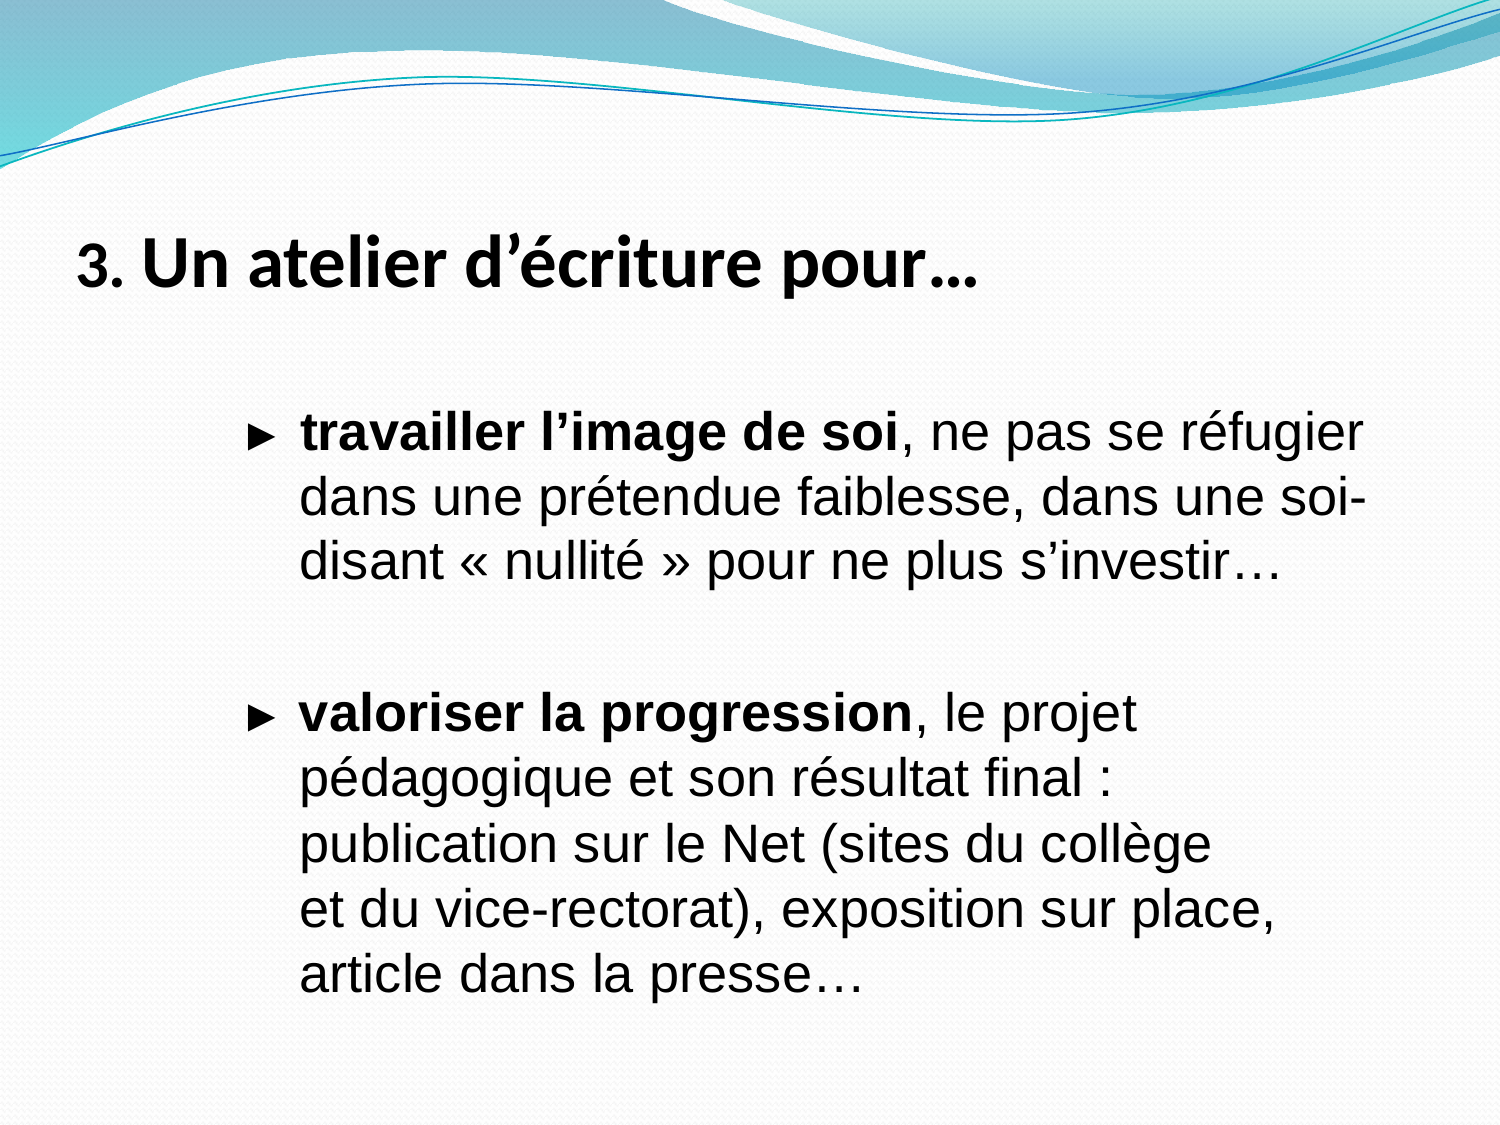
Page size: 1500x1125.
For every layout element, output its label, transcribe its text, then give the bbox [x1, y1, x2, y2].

list ► travailler l’image de soi, ne pas se réfugier dans une prétendue faiblesse, dans une soi- disant « nullité » pour ne plus s’investir… ► valoriser la progression, le projet pédagogique et son résultat final : publication sur le Net (sites du collège et du vice-rectorat), exposition sur place, article dans la presse… [75, 317, 1425, 1038]
title 3. Un atelier d’écriture pour… [75, 115, 1425, 303]
